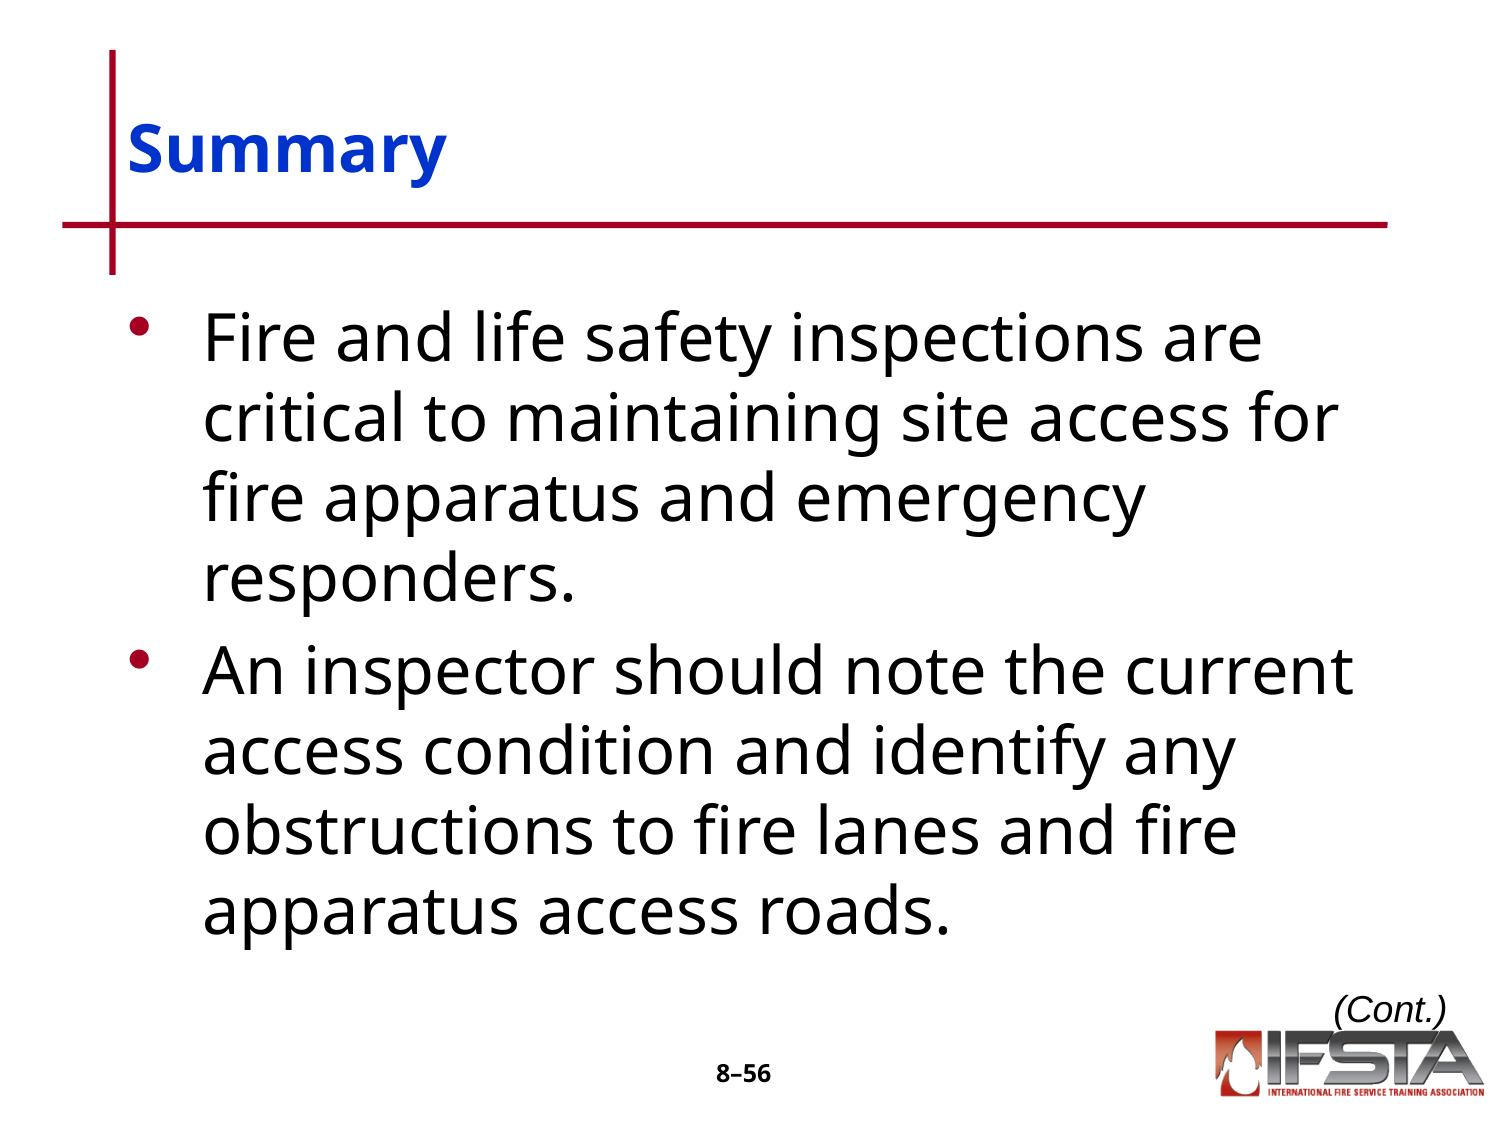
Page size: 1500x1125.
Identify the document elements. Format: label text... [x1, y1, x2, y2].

text_box (Cont.) [1212, 977, 1463, 1038]
slide_number 8–55 [587, 1050, 900, 1125]
title Summary [112, 50, 1388, 225]
picture [1215, 1030, 1485, 1099]
list Fire and life safety inspections are critical to maintaining site access for fire apparatus and emergency responders. An inspector should note the current access condition and identify any obstructions to fire lanes and fire apparatus access roads. [112, 287, 1388, 1000]
